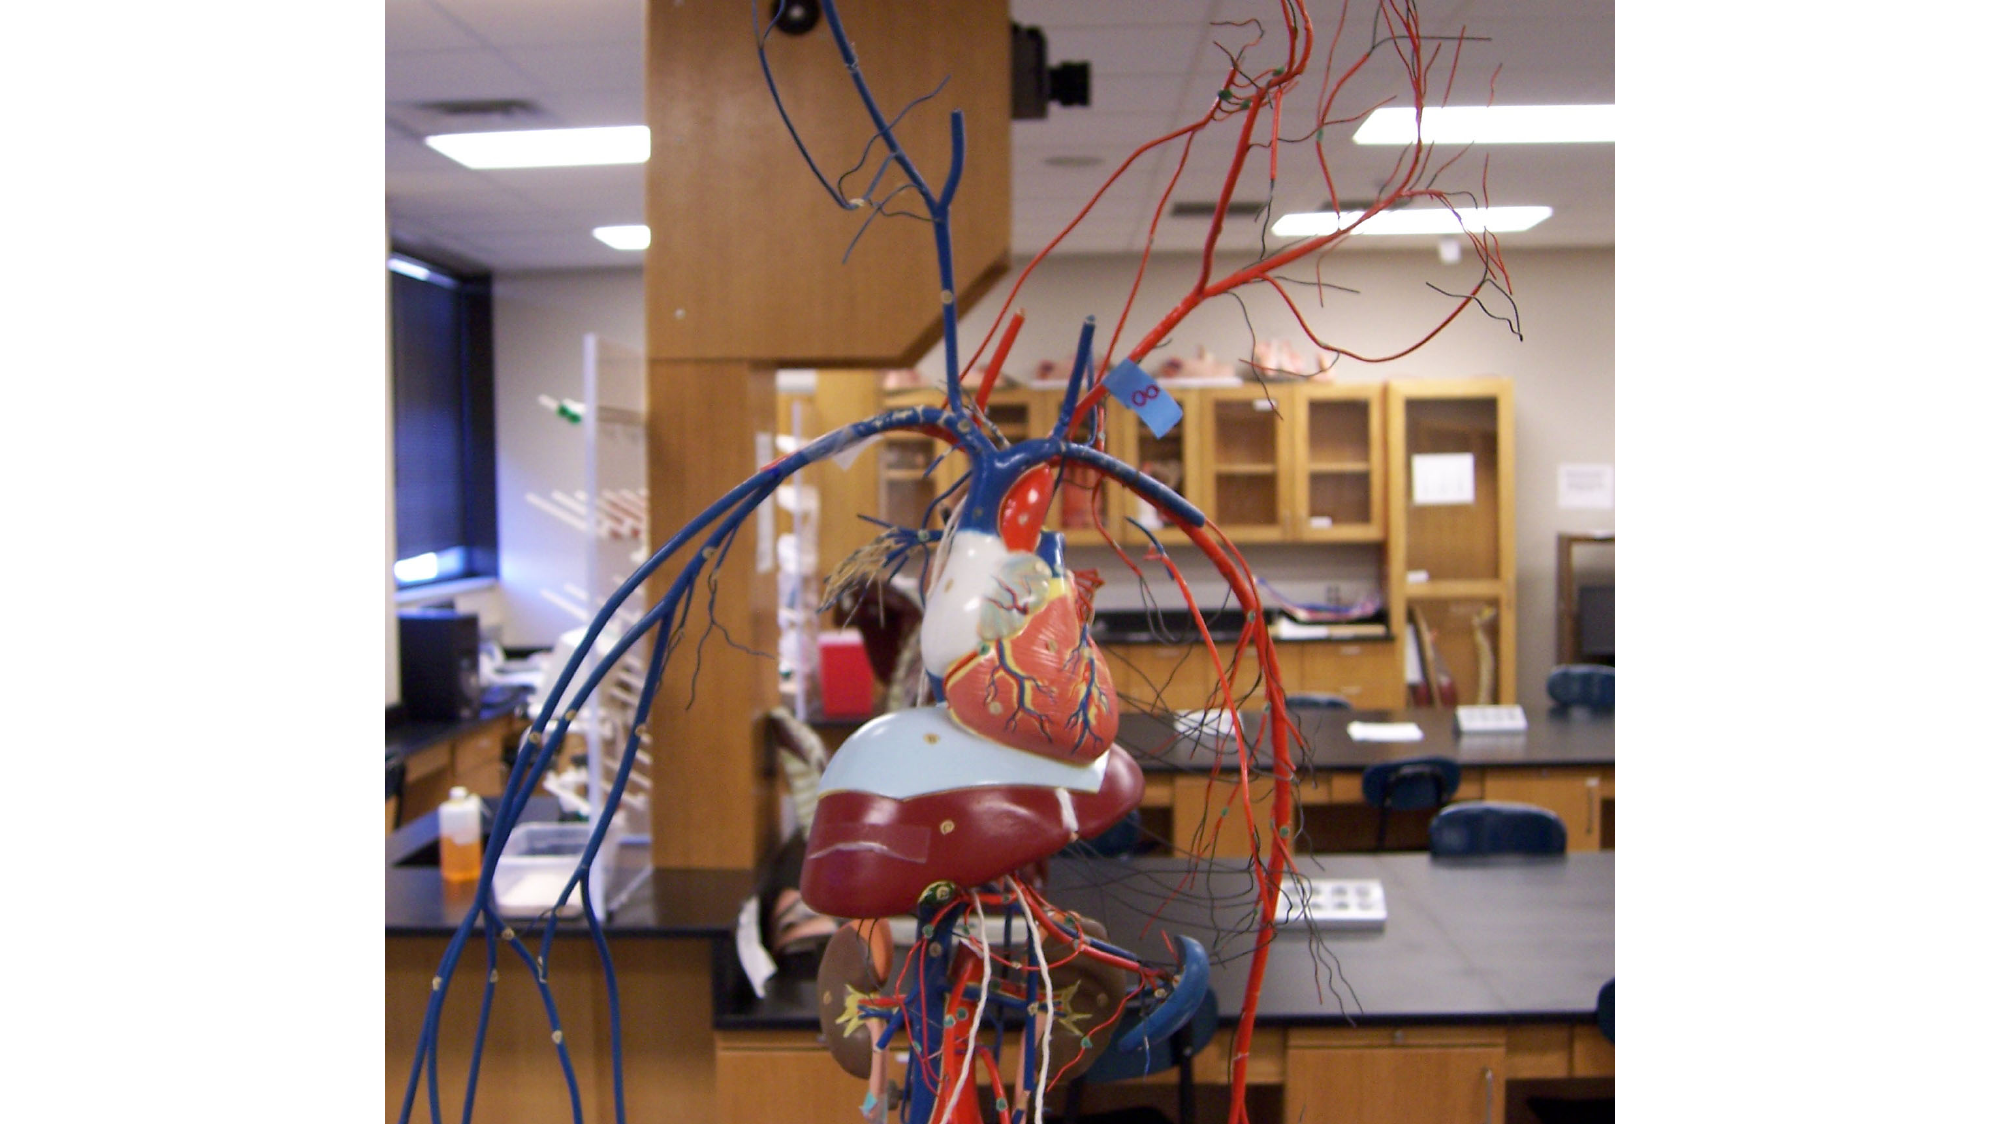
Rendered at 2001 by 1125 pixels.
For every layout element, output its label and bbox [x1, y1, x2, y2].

picture [385, 0, 1615, 1125]
